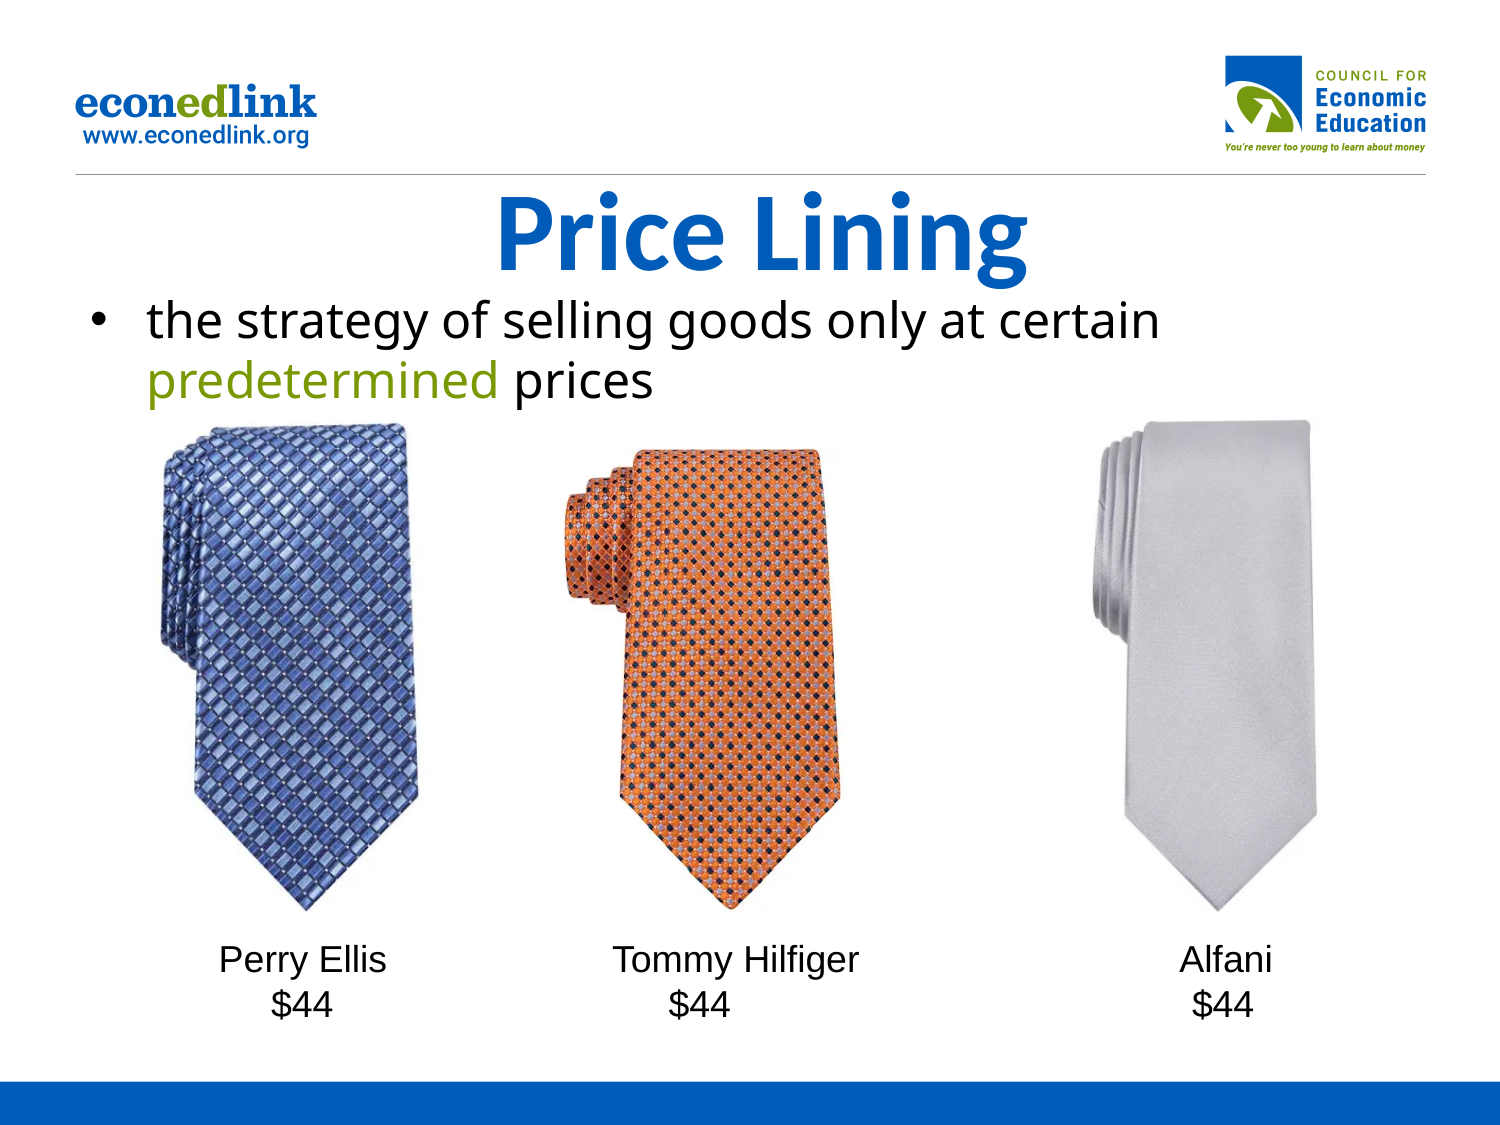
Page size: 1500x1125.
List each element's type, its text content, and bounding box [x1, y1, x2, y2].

title Price Lining [74, 162, 1426, 280]
text_box Perry Ellis Tommy Hilfiger Alfani $44 $44 $44 [203, 928, 1425, 1123]
list the strategy of selling goods only at certain predetermined prices [74, 280, 1426, 1011]
picture [0, 0, 1500, 1125]
